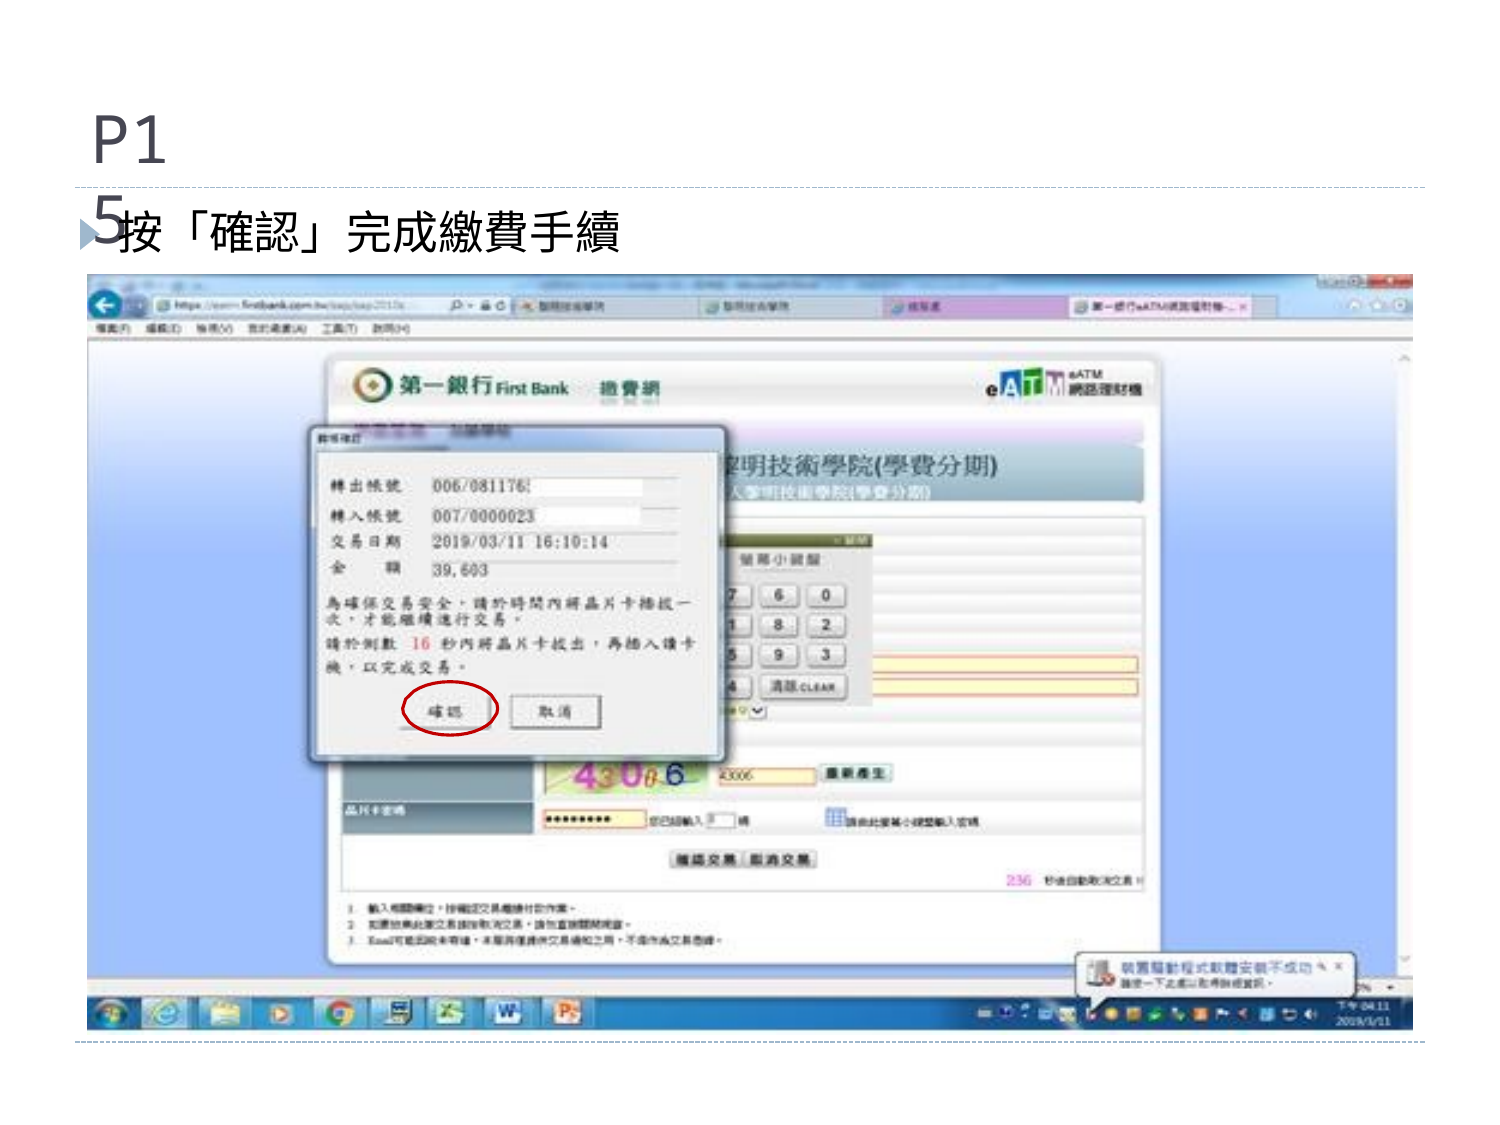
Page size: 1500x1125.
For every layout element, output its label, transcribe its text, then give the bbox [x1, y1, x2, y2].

text_box P15 [87, 94, 193, 257]
text_box [80, 218, 87, 250]
text_box 按「確認」完成繳費手續 [103, 196, 637, 267]
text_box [87, 274, 1413, 1036]
